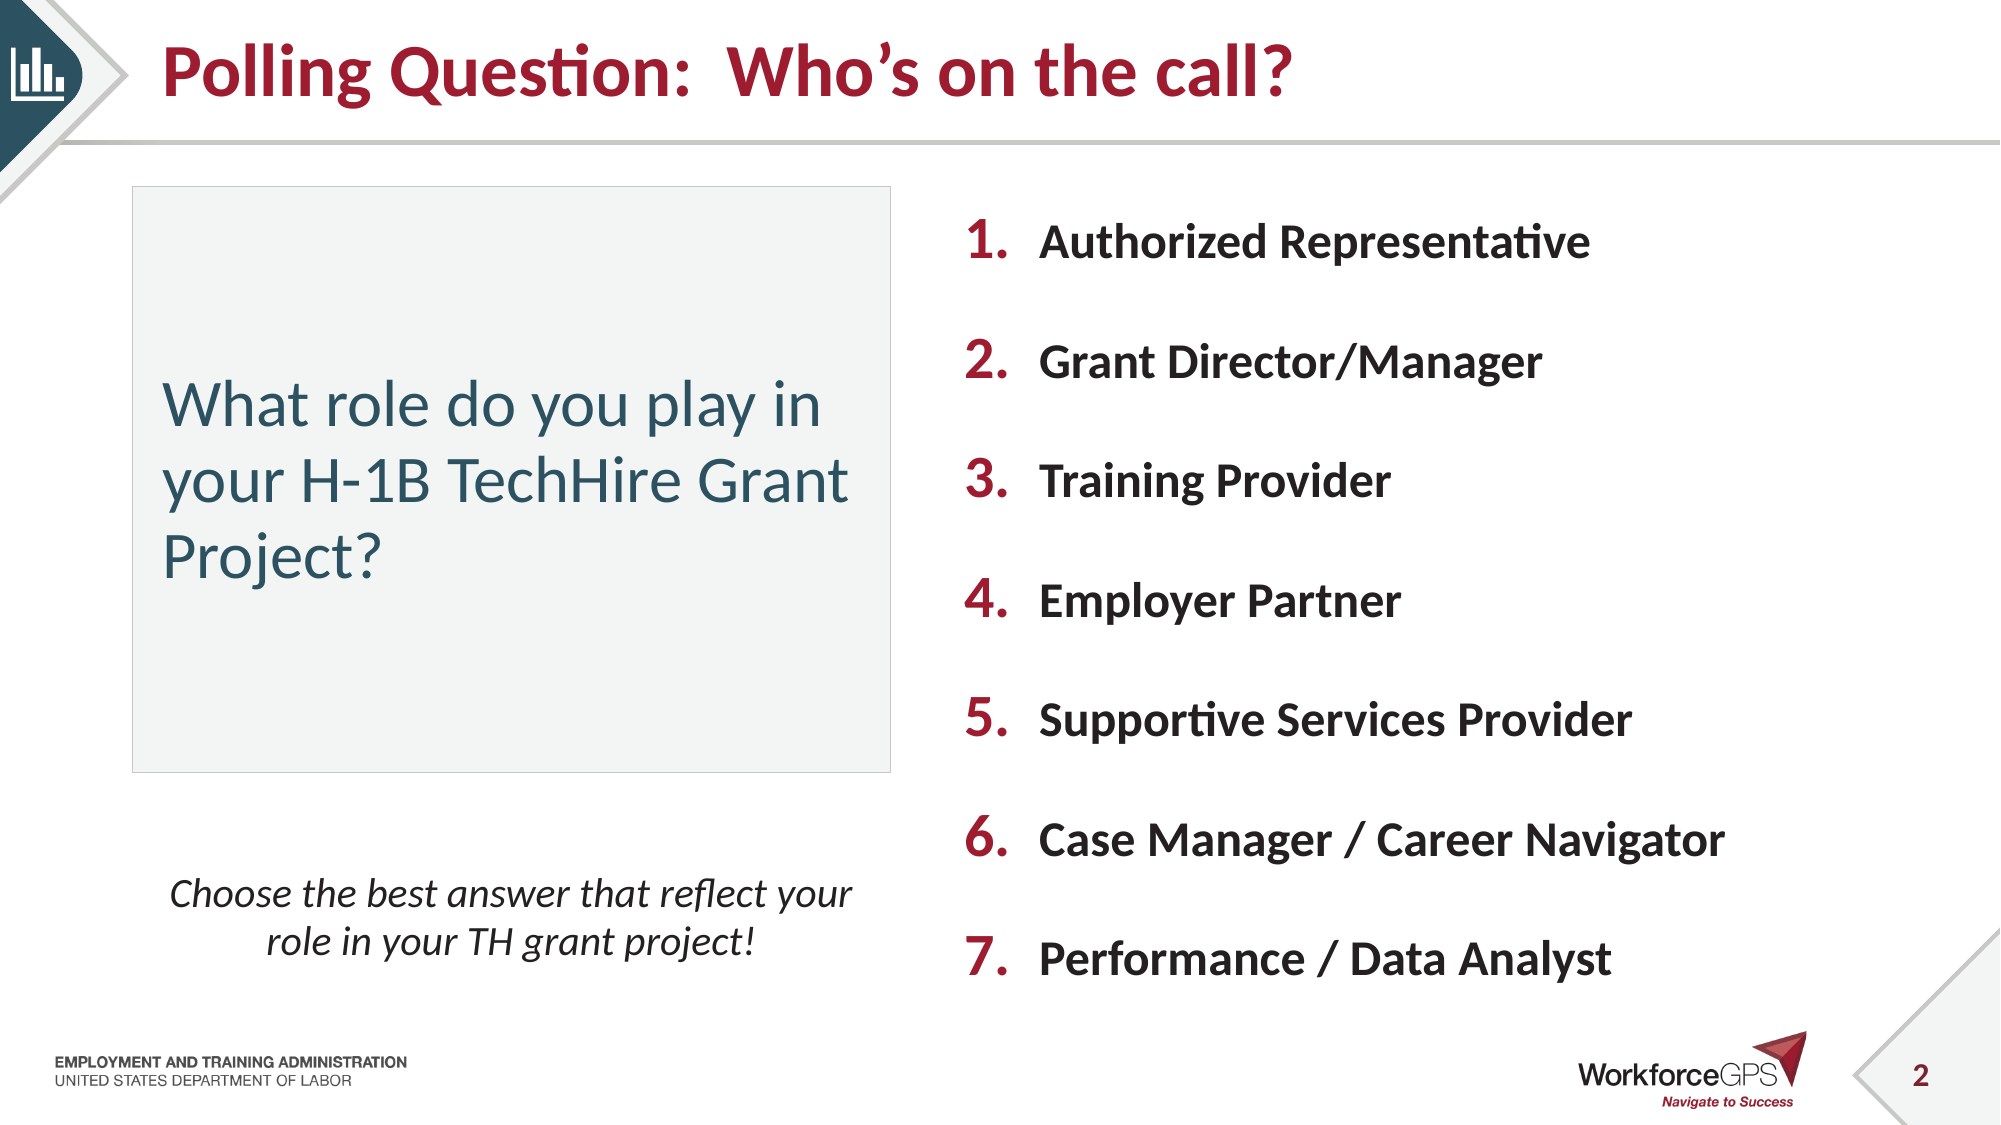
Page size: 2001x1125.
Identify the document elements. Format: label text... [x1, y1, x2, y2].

list Authorized Representative Grant Director/Manager Training Provider Employer Partner Supportive Services Provider Case Manager / Career Navigator Performance / Data Analyst [949, 186, 1922, 1014]
title Polling Question: Who’s on the call? [132, 7, 1950, 137]
picture [0, 36, 75, 112]
text_box Total participants completing education/training activities Training Completed #1 [PIRL 1307]= 1 OR Training Completed #2 [PIRL 1312] = 1 OR Training Completed #3 [PIRL 1317] = 1) AND Date Completed, During Program Participation, an Education or Training Program Leading to a Recognized Postsecondary Credential or Employment [PIRL 1813] [47, 1049, 420, 1095]
list Choose the best answer that reflect your role in your TH grant project! [132, 822, 891, 1012]
list What role do you play in your H-1B TechHire Grant Project? [132, 186, 891, 773]
slide_number 2 [1867, 1042, 1975, 1103]
